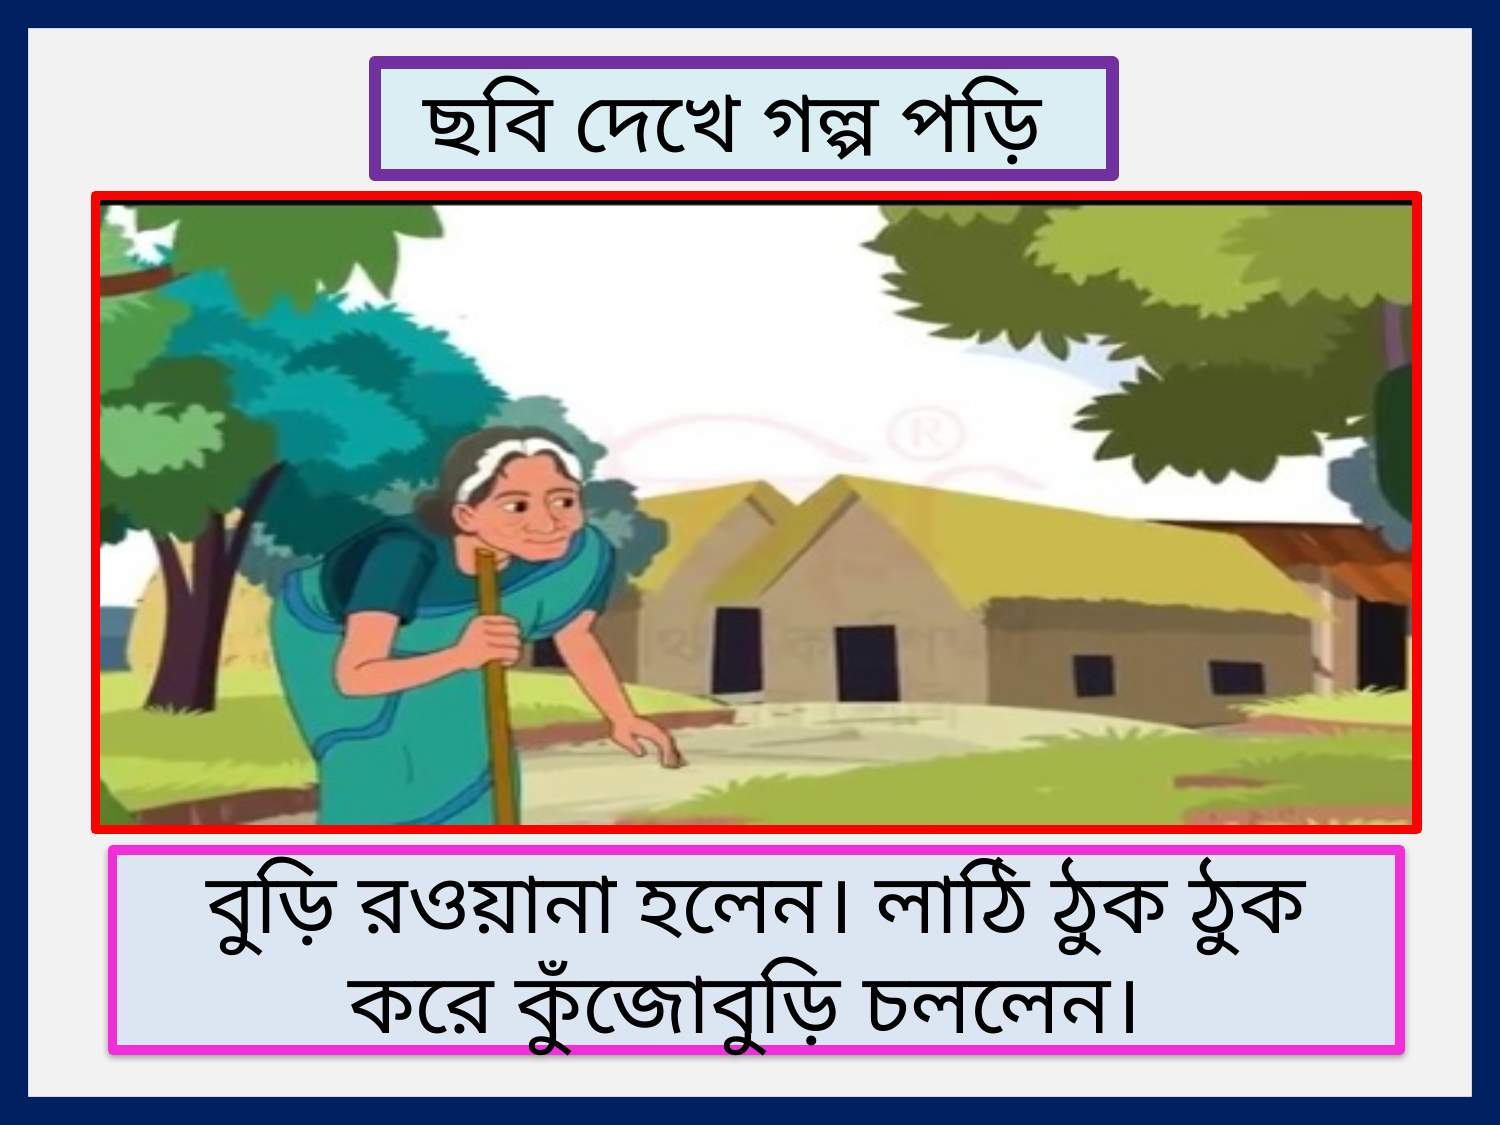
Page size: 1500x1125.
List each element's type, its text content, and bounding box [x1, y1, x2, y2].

text_box [30, 30, 1470, 1095]
text_box ছবি দেখে গল্প পড়ি [373, 60, 1114, 177]
text_box বুড়ি রওয়ানা হলেন। লাঠি ঠুক ঠুক করে কুঁজোবুড়ি চললেন। [112, 849, 1401, 1051]
picture [99, 199, 1413, 826]
text_box [0, 0, 1500, 1125]
